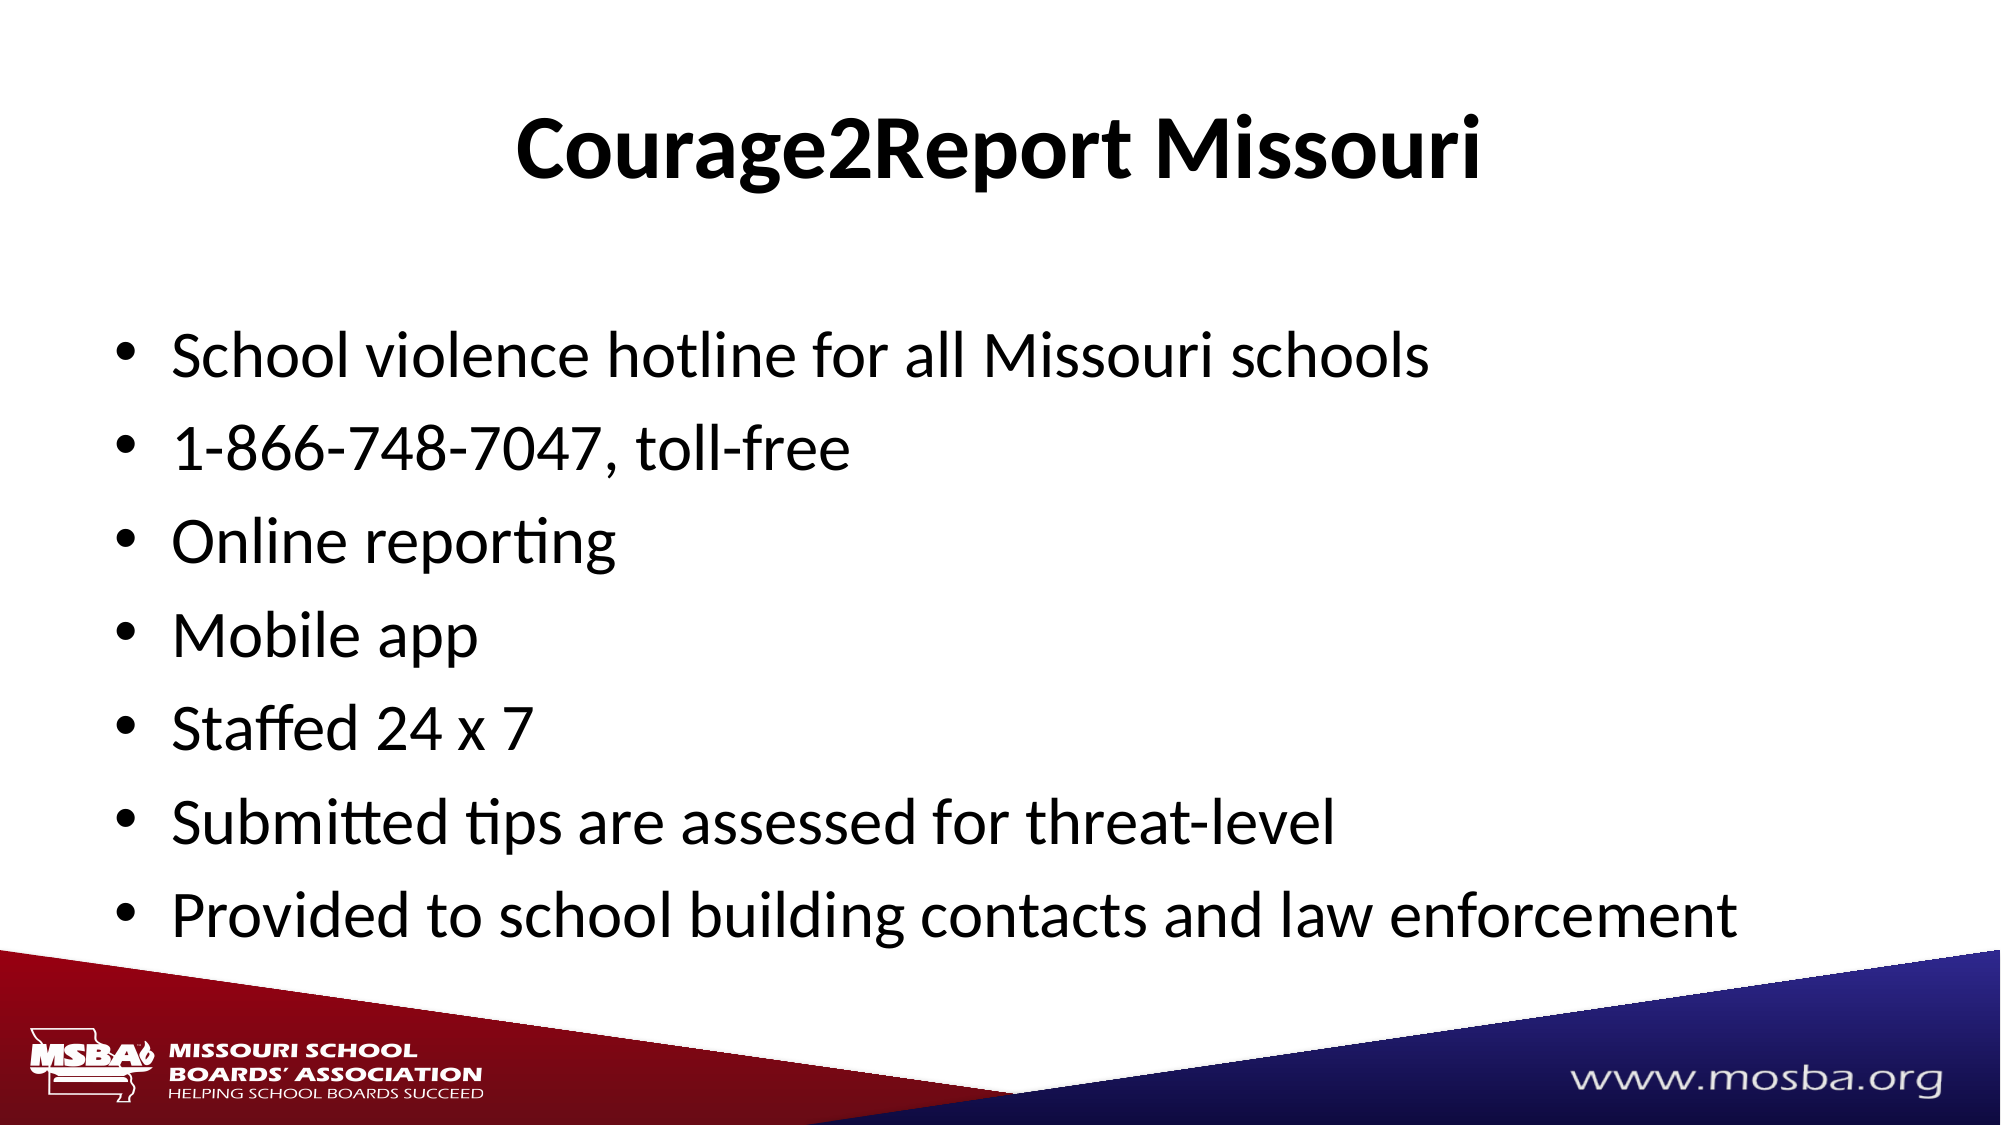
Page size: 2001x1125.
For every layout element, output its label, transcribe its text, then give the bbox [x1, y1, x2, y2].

list School violence hotline for all Missouri schools 1-866-748-7047, toll-free Online reporting Mobile app Staffed 24 x 7 Submitted tips are assessed for threat-level Provided to school building contacts and law enforcement [99, 302, 1900, 1005]
title Courage2Report Missouri [99, 45, 1900, 238]
picture [1550, 1043, 2001, 1106]
picture [30, 1028, 489, 1103]
